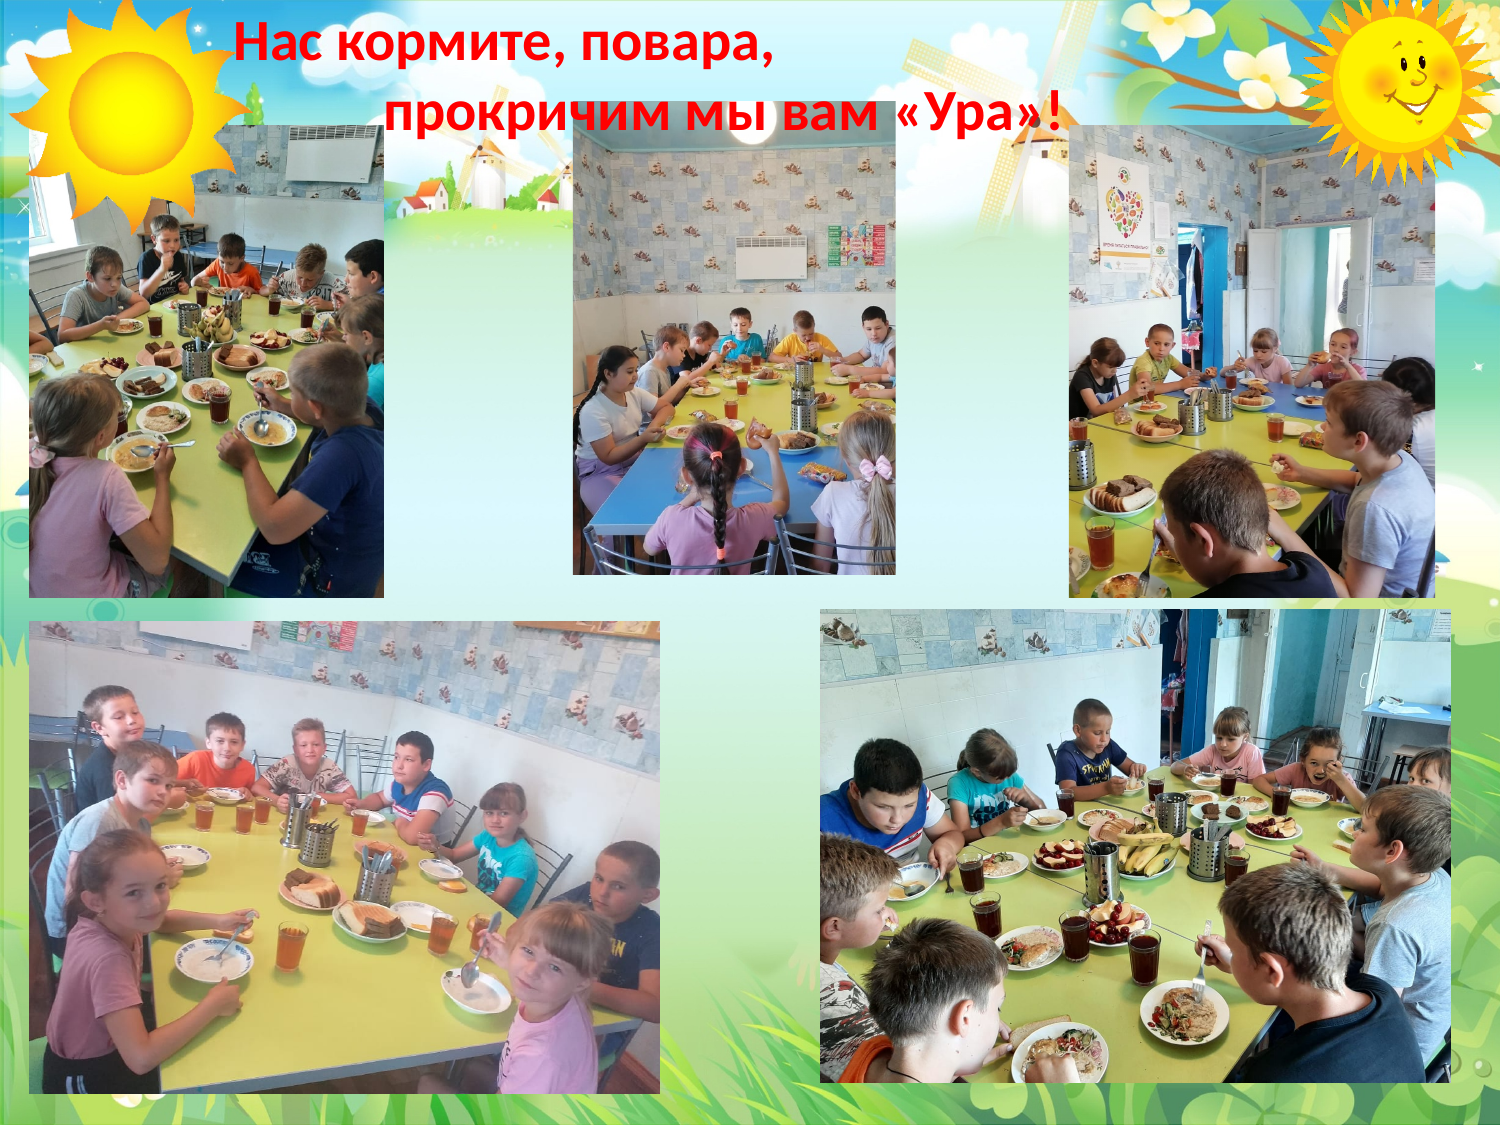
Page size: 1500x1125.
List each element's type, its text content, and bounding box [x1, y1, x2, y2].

picture [0, 0, 1500, 1125]
text_box Нас кормите, повара, прокричим мы вам «Ура»! [257, 7, 1164, 138]
